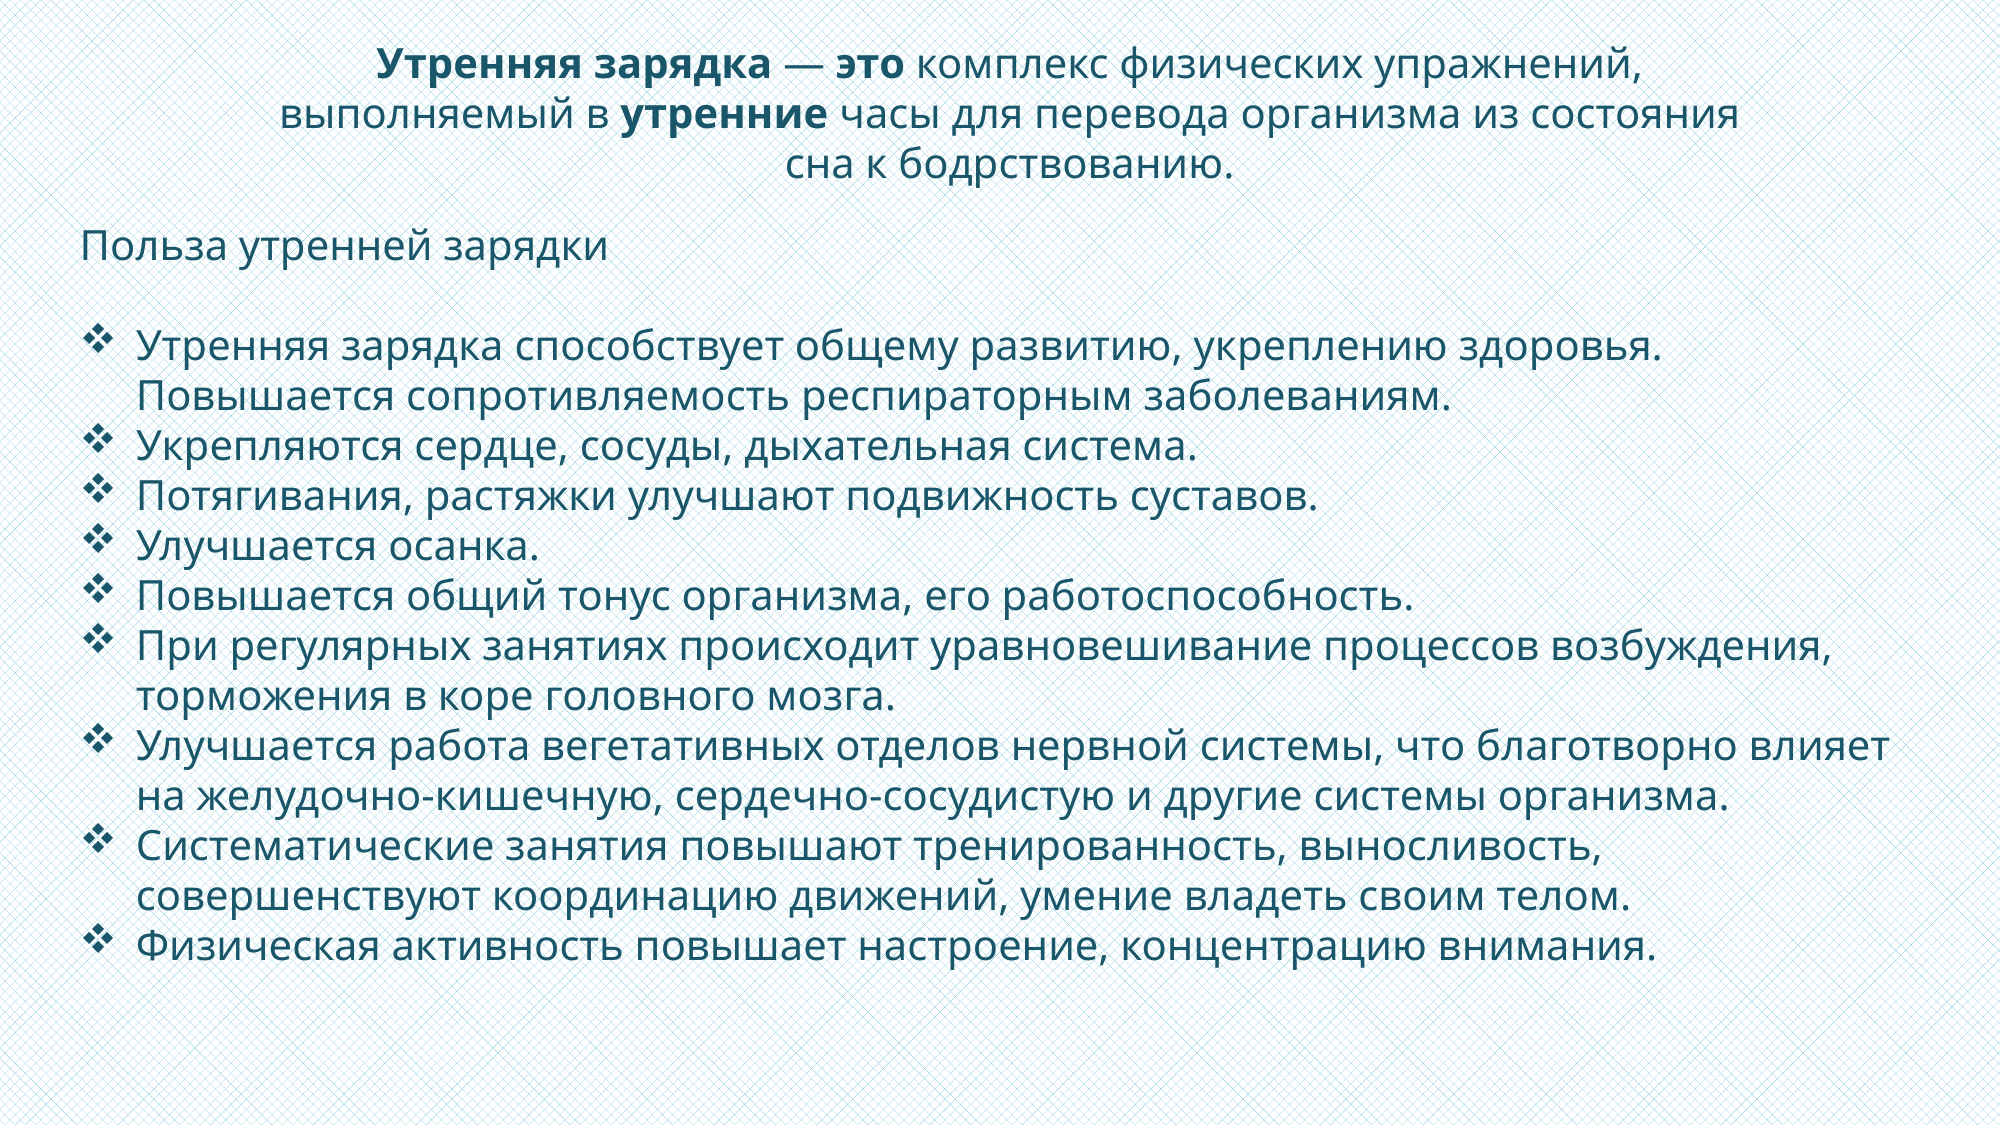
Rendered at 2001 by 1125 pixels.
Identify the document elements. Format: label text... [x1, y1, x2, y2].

text_box Польза утренней зарядки Утренняя зарядка способствует общему развитию, укреплению здоровья. Повышается сопротивляемость респираторным заболеваниям. Укрепляются сердце, сосуды, дыхательная система. Потягивания, растяжки улучшают подвижность суставов. Улучшается осанка. Повышается общий тонус организма, его работоспособность. При регулярных занятиях происходит уравновешивание процессов возбуждения, торможения в коре головного мозга. Улучшается работа вегетативных отделов нервной системы, что благотворно влияет на желудочно-кишечную, сердечно-сосудистую и другие системы организма. Систематические занятия повышают тренированность, выносливость, совершенствуют координацию движений, умение владеть своим телом. Физическая активность повышает настроение, концентрацию внимания. [64, 211, 1921, 1067]
text_box Утренняя зарядка — это комплекс физических упражнений, выполняемый в утренние часы для перевода организма из состояния сна к бодрствованию. [246, 29, 1774, 211]
